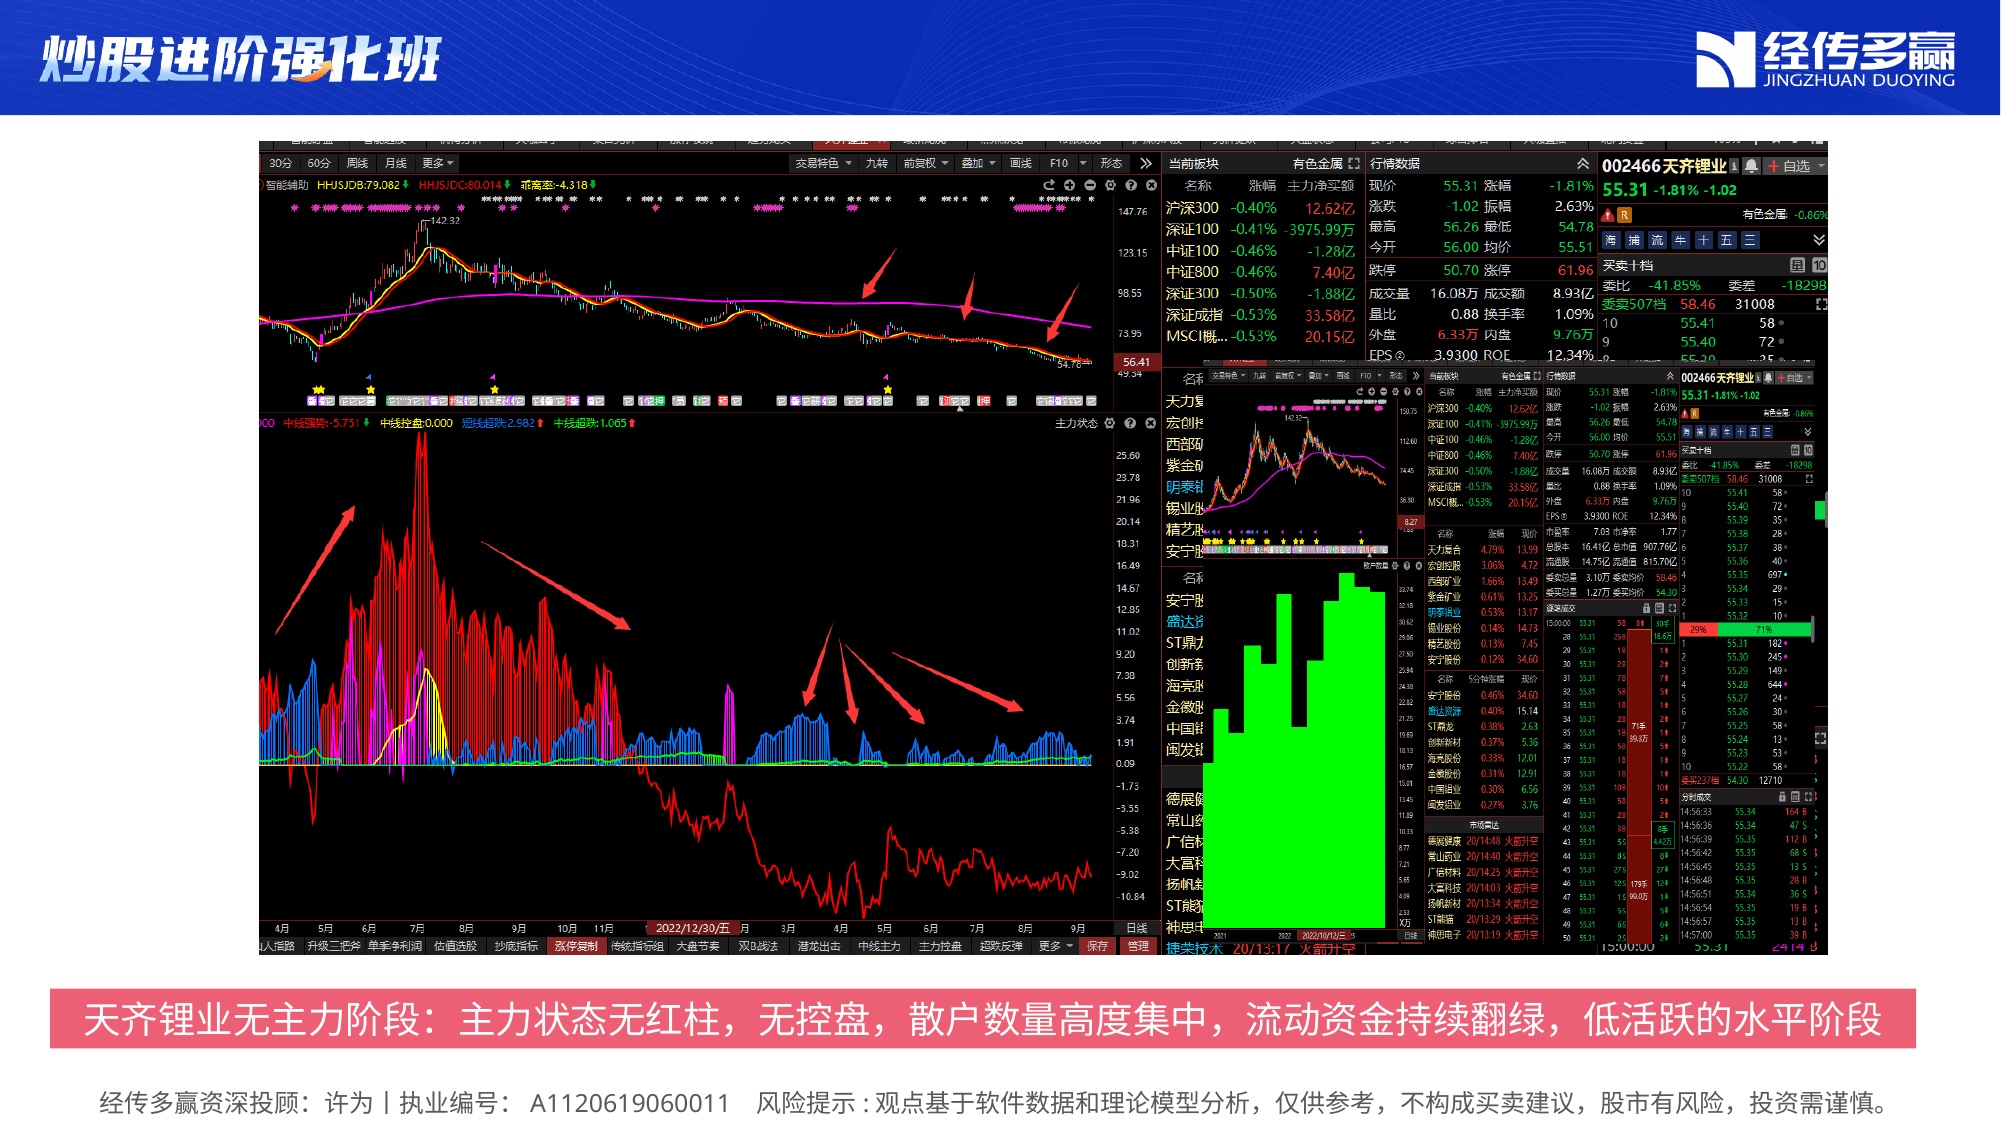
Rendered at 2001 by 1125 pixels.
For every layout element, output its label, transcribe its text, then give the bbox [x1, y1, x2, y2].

text_box 天齐锂业无主力阶段：主力状态无红柱，无控盘，散户数量高度集中，流动资金持续翻绿，低活跃的水平阶段 [50, 988, 1917, 1049]
picture [0, 0, 2001, 1125]
